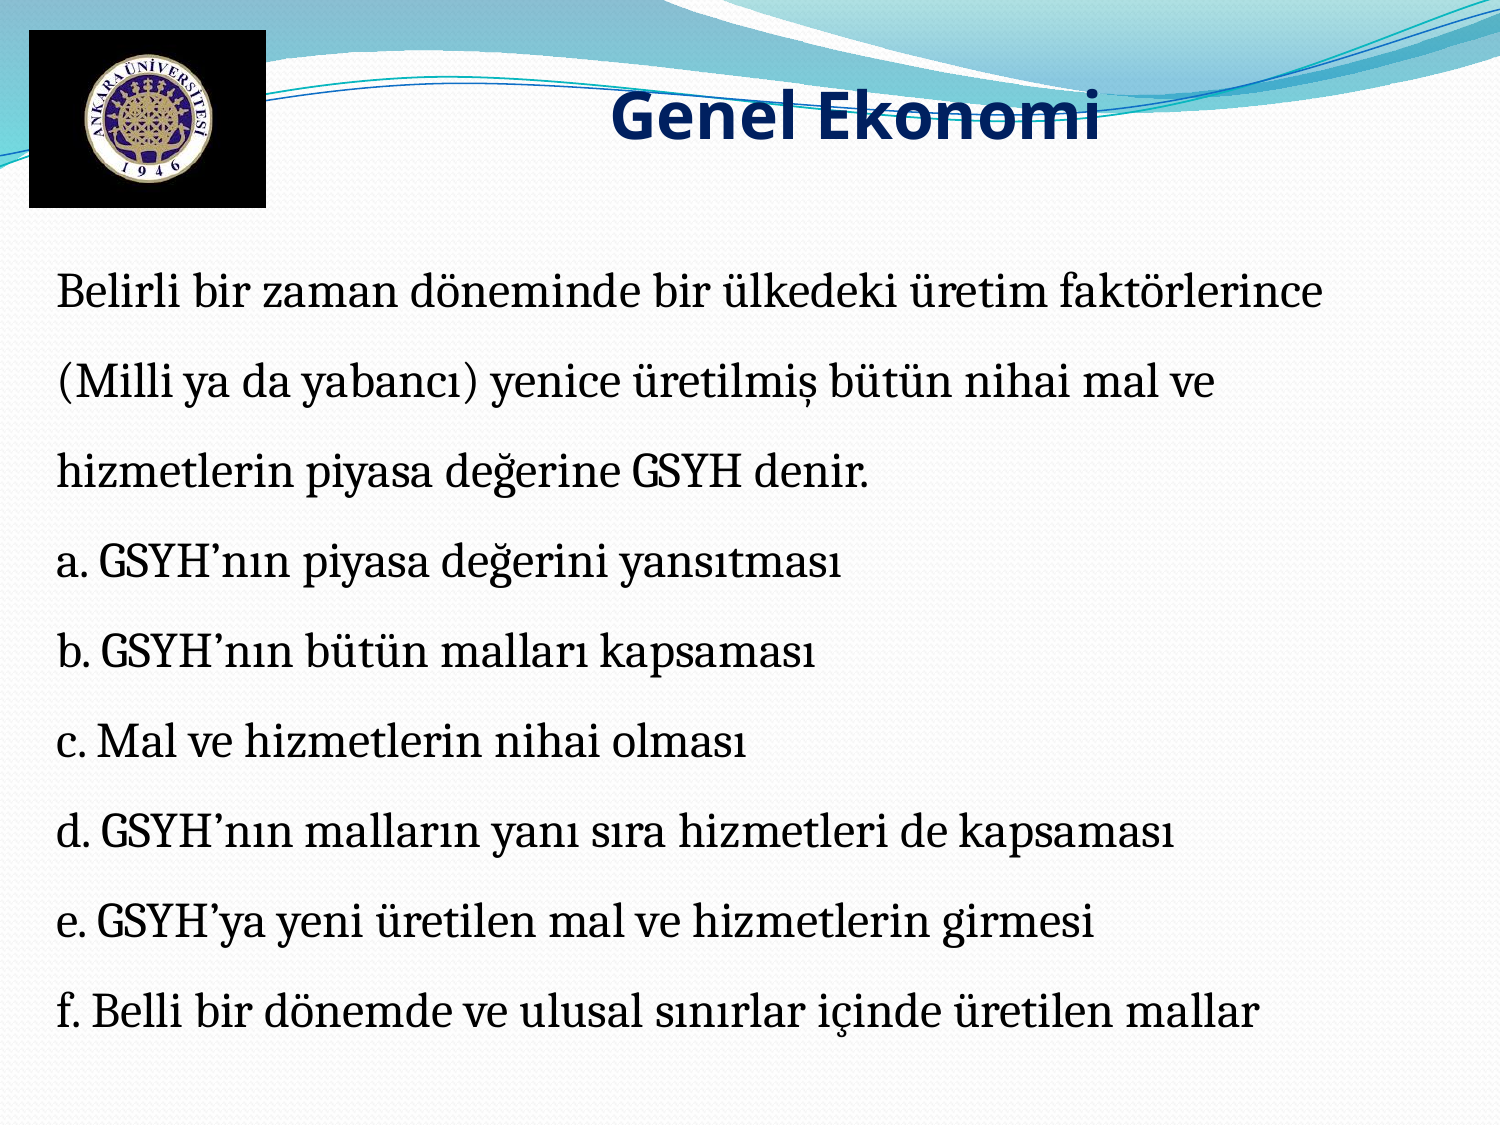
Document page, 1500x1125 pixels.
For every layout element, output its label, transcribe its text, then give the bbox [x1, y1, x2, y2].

text_box Genel Ekonomi [348, 66, 1365, 161]
text_box Belirli bir zaman döneminde bir ülkedeki üretim faktörlerince (Milli ya da yabancı) yenice üretilmiş bütün nihai mal ve hizmetlerin piyasa değerine GSYH denir. a. GSYH’nın piyasa değerini yansıtması b. GSYH’nın bütün malları kapsaması c. Mal ve hizmetlerin nihai olması d. GSYH’nın malların yanı sıra hizmetleri de kapsaması e. GSYH’ya yeni üretilen mal ve hizmetlerin girmesi f. Belli bir dönemde ve ulusal sınırlar içinde üretilen mallar [41, 219, 1436, 1045]
picture [29, 30, 266, 208]
